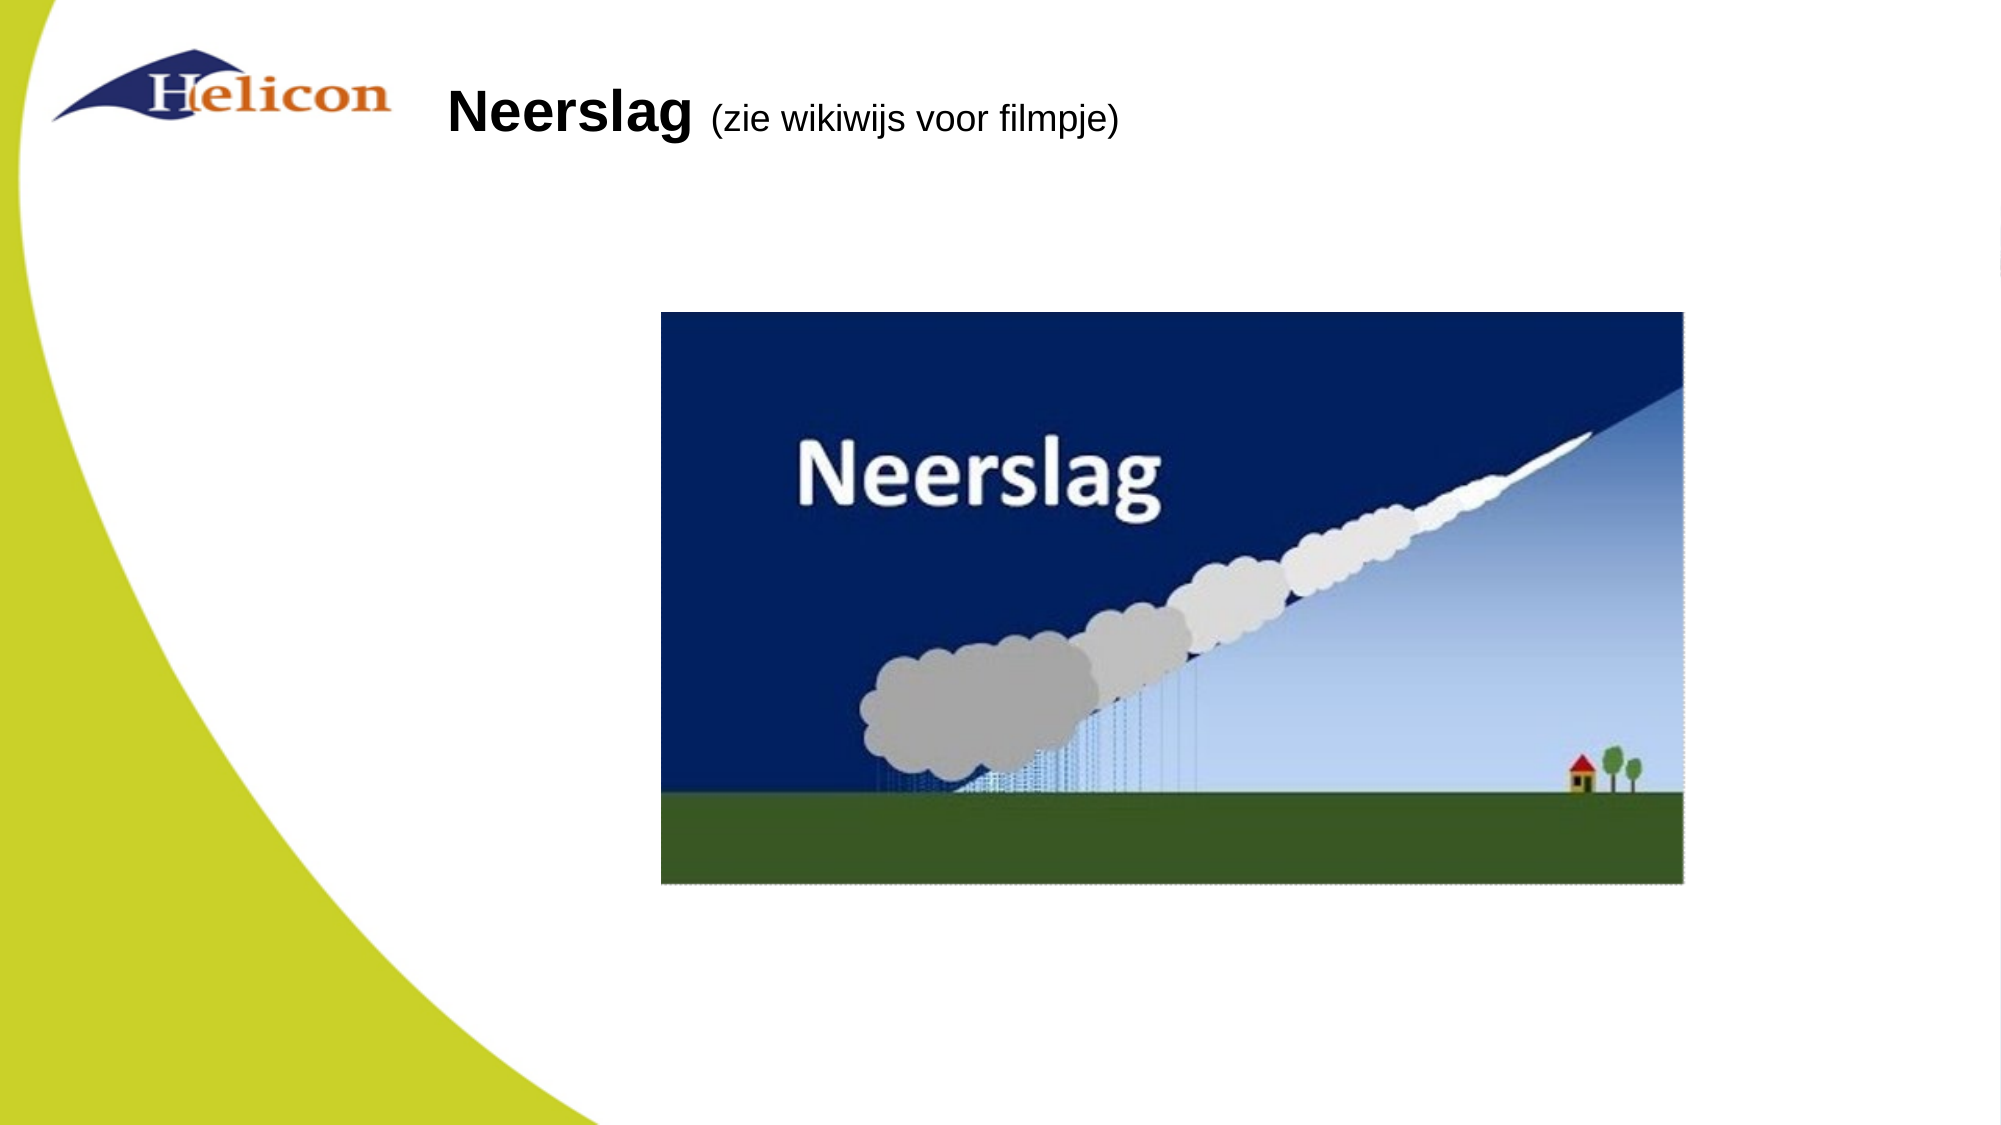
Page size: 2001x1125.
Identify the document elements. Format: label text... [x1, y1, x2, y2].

picture [0, 0, 2001, 1125]
title Neerslag (zie wikiwijs voor filmpje) [432, 54, 1887, 161]
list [661, 312, 1688, 890]
